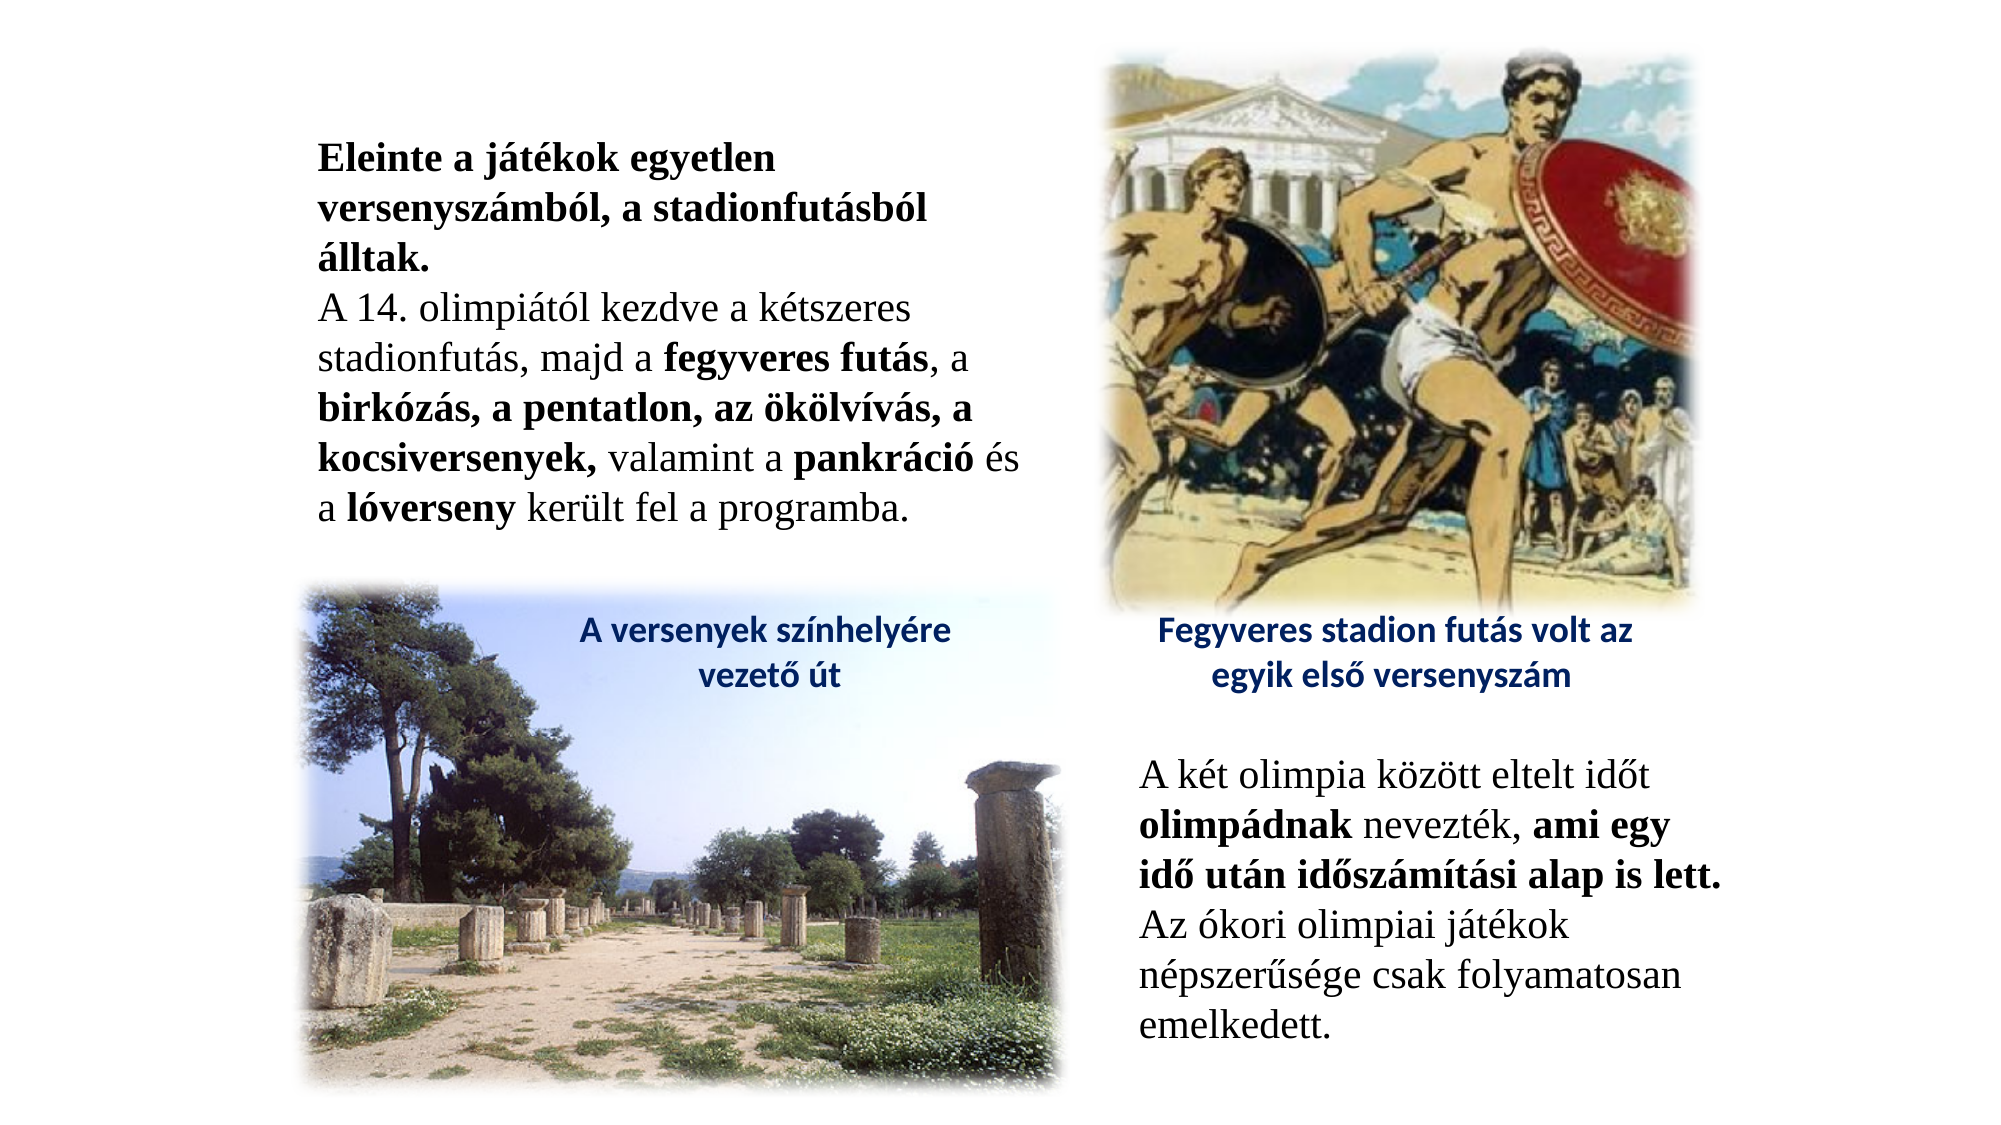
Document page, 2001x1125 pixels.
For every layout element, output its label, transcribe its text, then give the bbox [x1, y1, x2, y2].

picture [290, 575, 1071, 1098]
text_box Eleinte a játékok egyetlen versenyszámból, a stadionfutásból álltak. A 14. olimpiától kezdve a kétszeres stadionfutás, majd a fegyveres futás, a birkózás, a pentatlon, az ökölvívás, a kocsiversenyek, valamint a pankráció és a lóverseny került fel a programba. [303, 122, 1053, 538]
picture [1094, 42, 1705, 622]
text_box A két olimpia között eltelt időt olimpádnak nevezték, ami egy idő után időszámítási alap is lett. Az ókori olimpiai játékok népszerűsége csak folyamatosan emelkedett. [1124, 739, 1751, 1055]
text_box Fegyveres stadion futás volt az egyik első versenyszám [1143, 622, 1649, 703]
